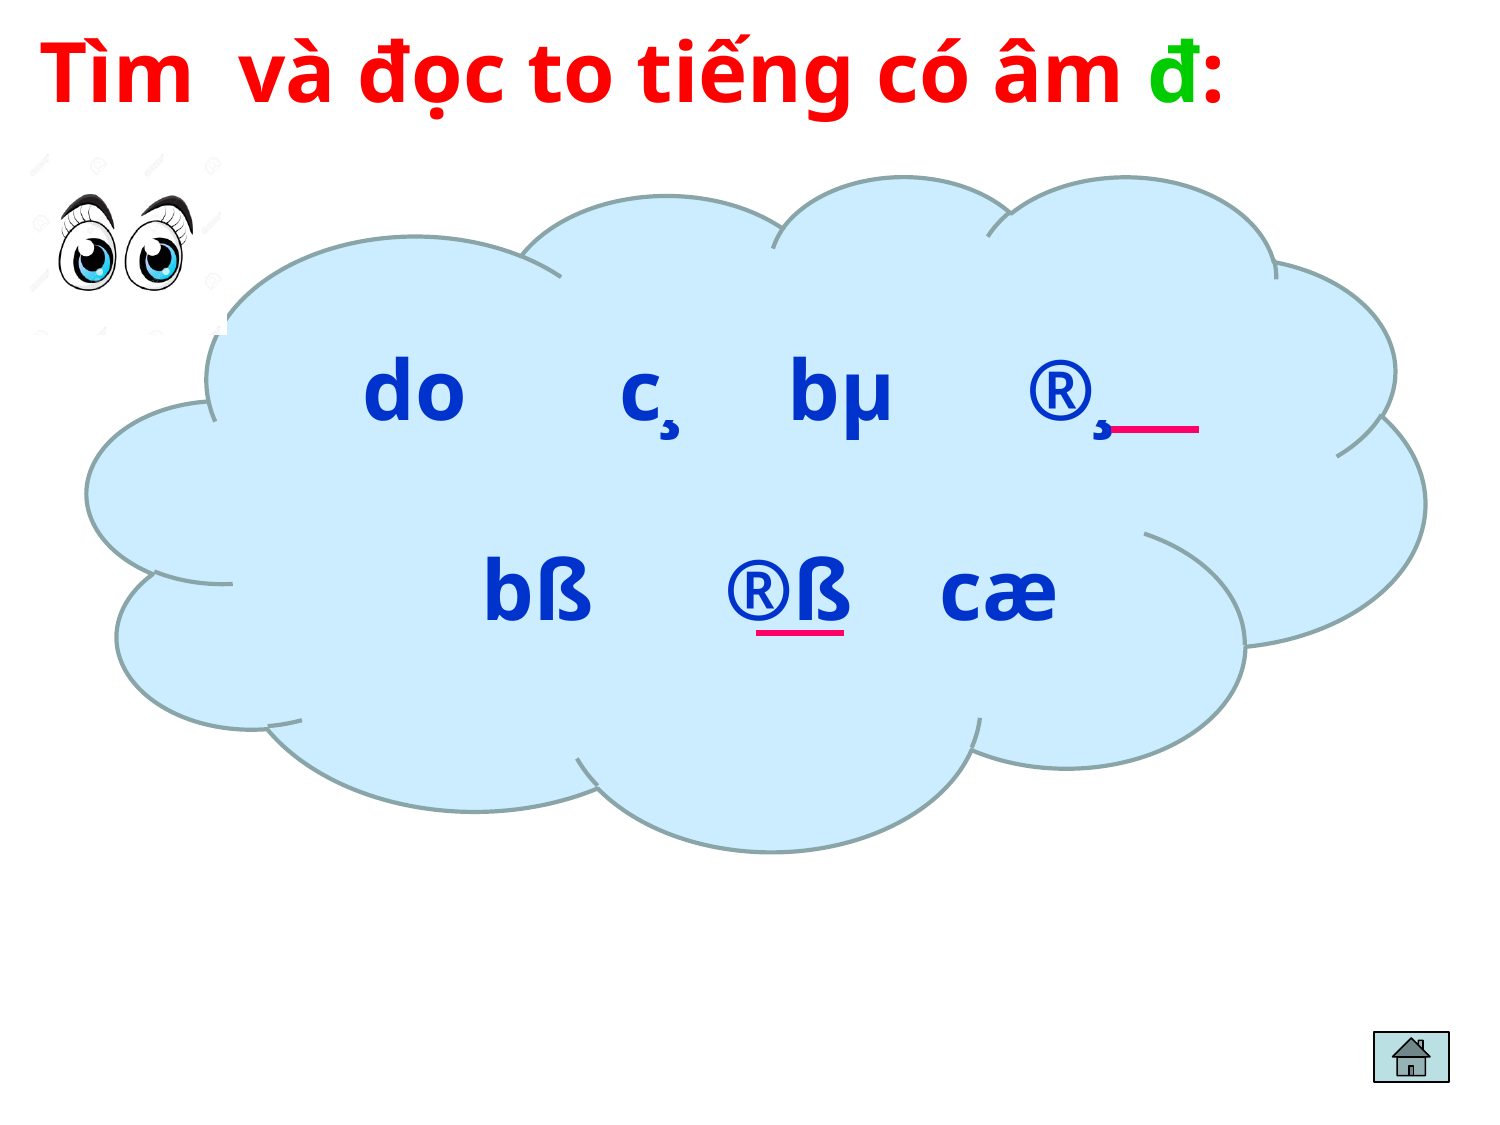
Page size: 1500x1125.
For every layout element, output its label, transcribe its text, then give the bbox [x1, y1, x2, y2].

text_box [84, 175, 1428, 855]
text_box Tìm và đọc to tiếng có âm đ: [24, 11, 1425, 127]
text_box [1373, 1031, 1449, 1082]
text_box do c¸ bµ ®¸ bß ®ß cæ [312, 329, 1250, 644]
picture [24, 149, 228, 335]
